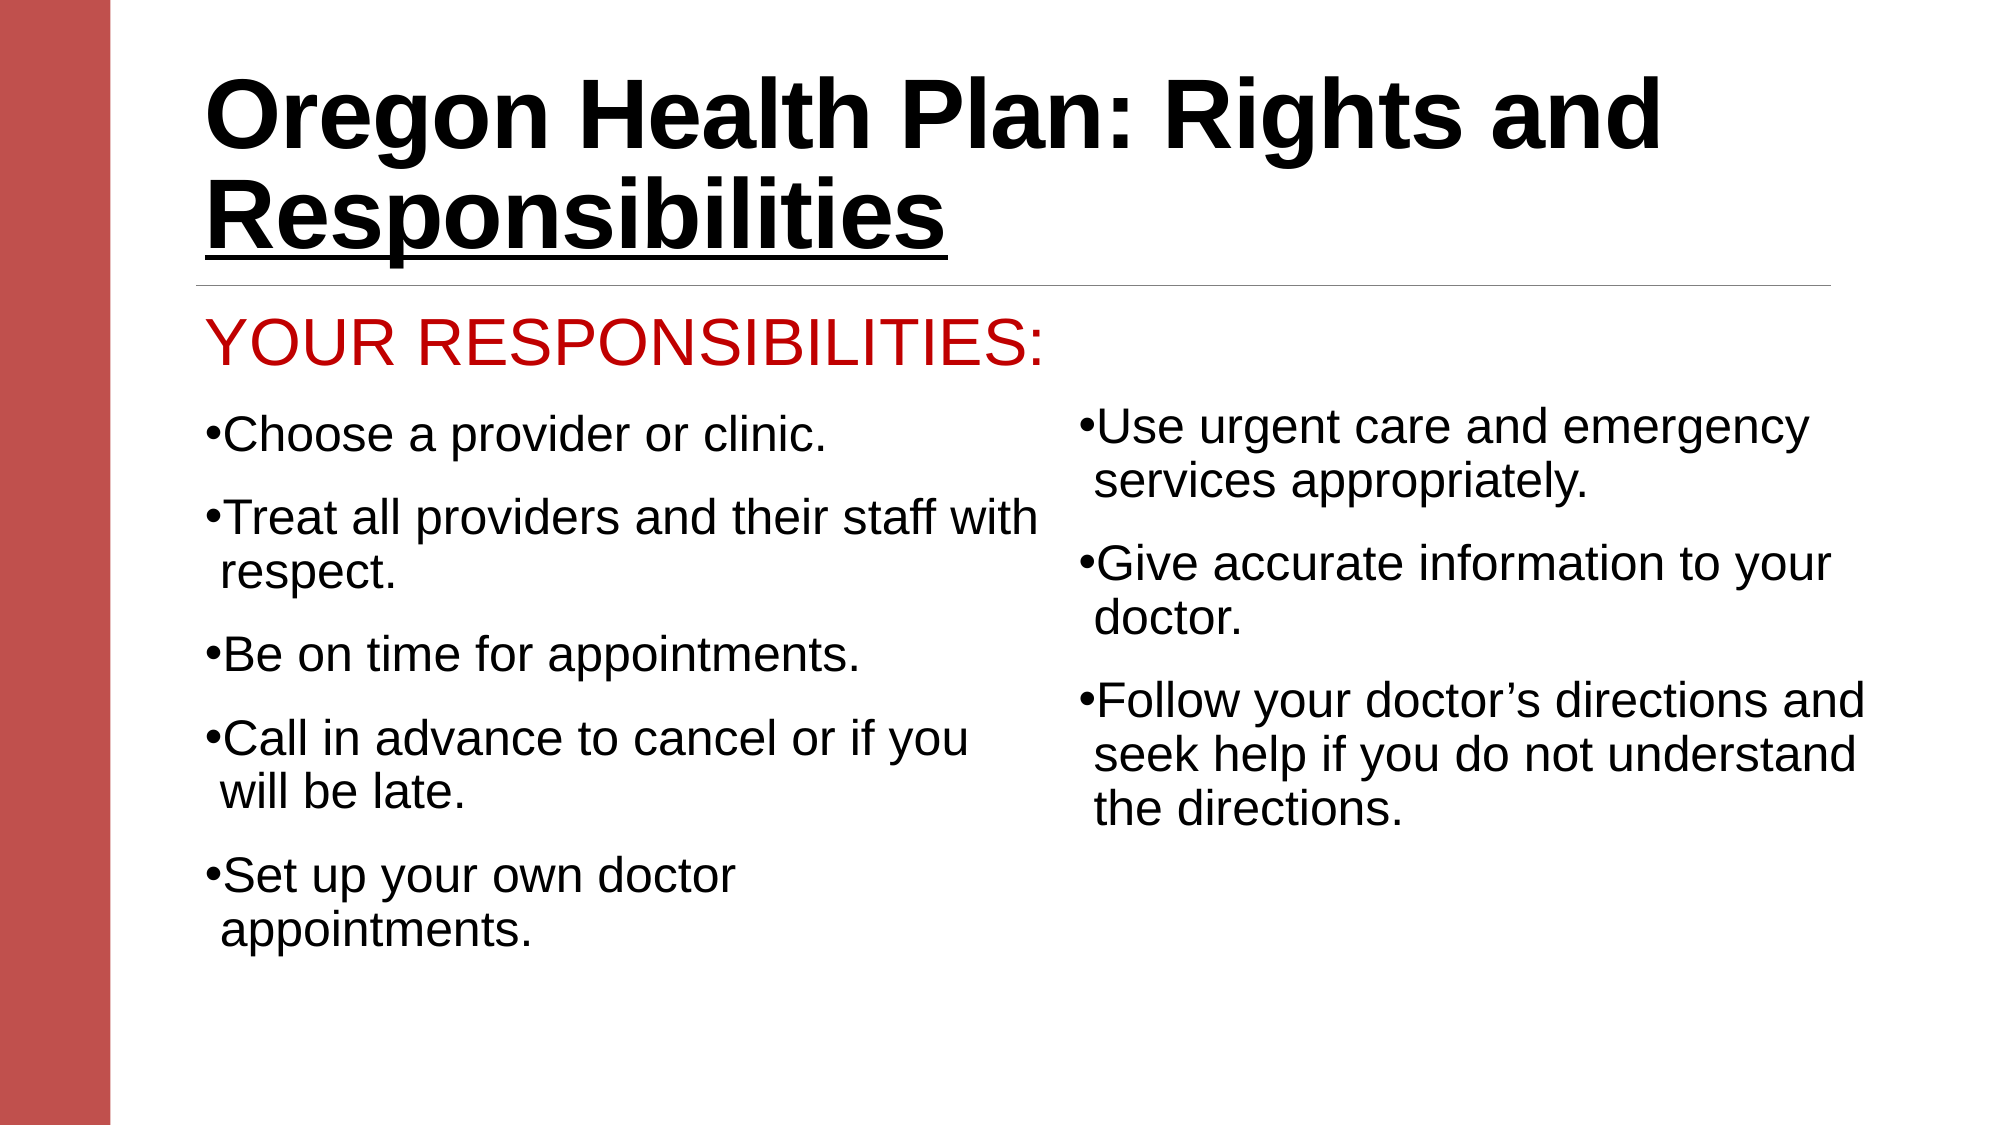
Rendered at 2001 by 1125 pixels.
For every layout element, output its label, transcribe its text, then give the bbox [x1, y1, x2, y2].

title Oregon Health Plan: Rights and Responsibilities [190, 59, 1863, 278]
text_box [0, 0, 111, 1125]
list Use urgent care and emergency services appropriately. Give accurate information to your doctor. Follow your doctor’s directions and seek help if you do not understand the directions. [1063, 392, 1914, 1107]
list YOUR RESPONSIBILITIES: Choose a provider or clinic. Treat all providers and their staff with respect. Be on time for appointments. Call in advance to cancel or if you will be late. Set up your own doctor appointments. [190, 299, 1064, 1014]
